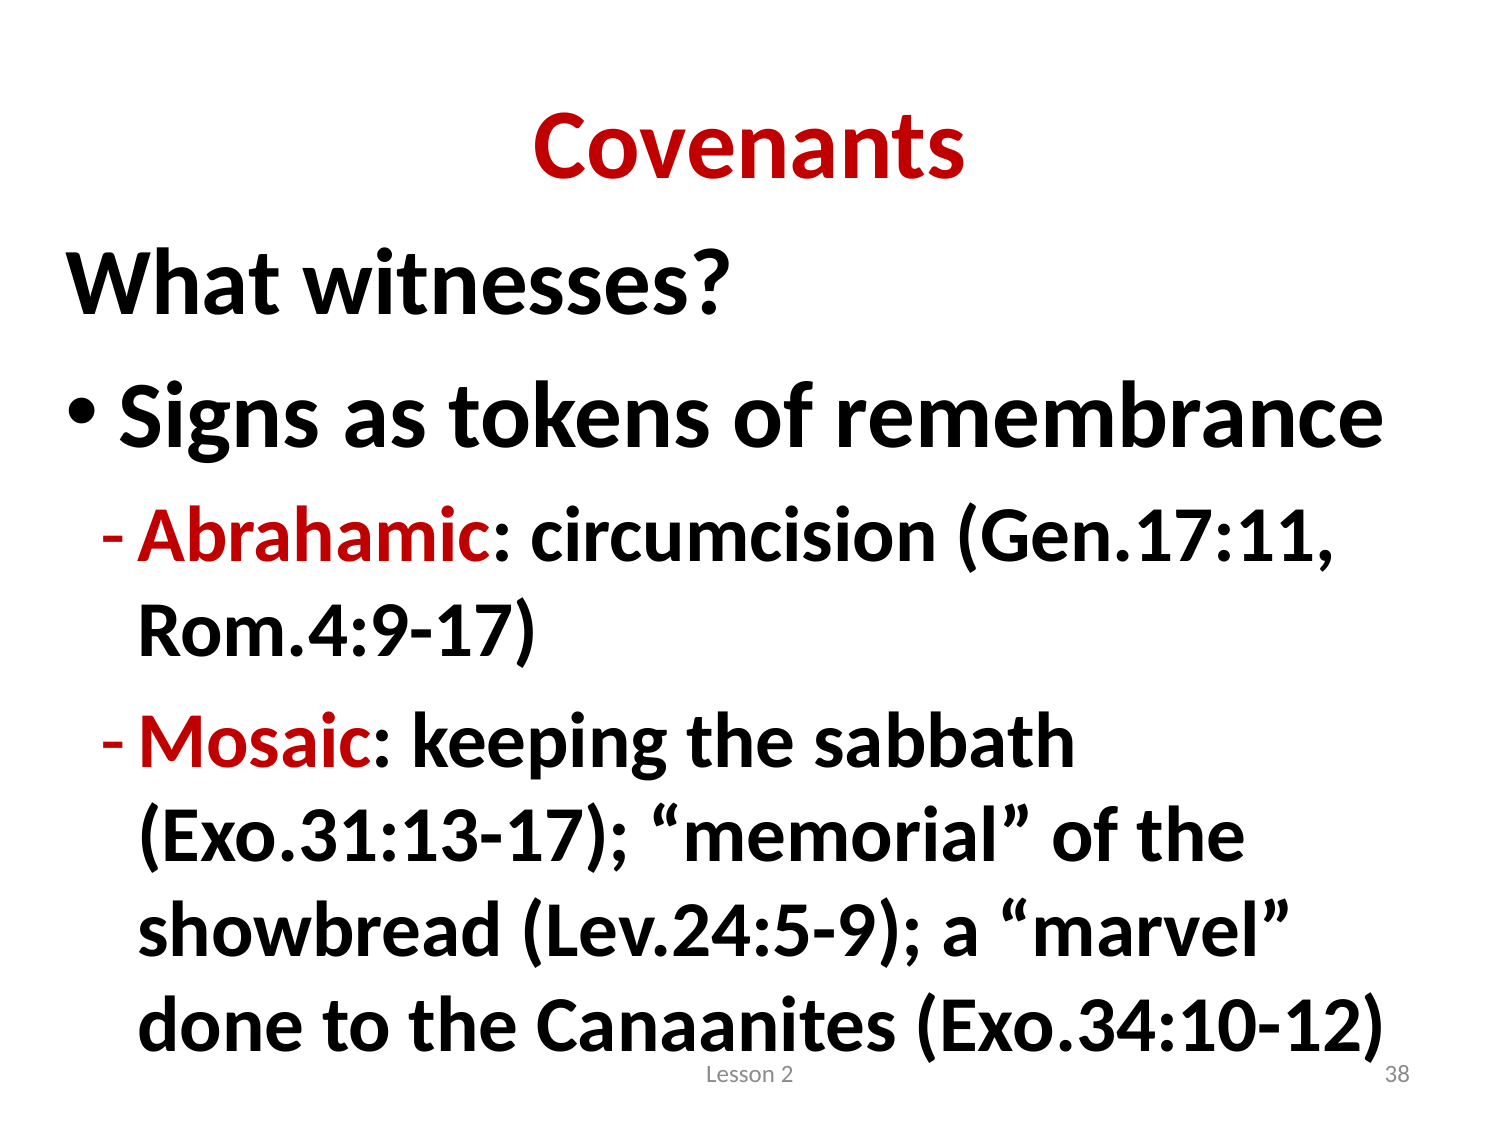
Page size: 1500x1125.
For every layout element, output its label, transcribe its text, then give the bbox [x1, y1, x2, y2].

list What witnesses? Signs as tokens of remembrance Abrahamic: circumcision (Gen.17:11, Rom.4:9-17) Mosaic: keeping the sabbath (Exo.31:13-17); “memorial” of the showbread (Lev.24:5-9); a “marvel” done to the Canaanites (Exo.34:10-12) [49, 212, 1476, 1076]
footer Lesson 2 [512, 1042, 988, 1103]
slide_number 38 [1074, 1042, 1425, 1103]
title Covenants [74, 44, 1426, 212]
